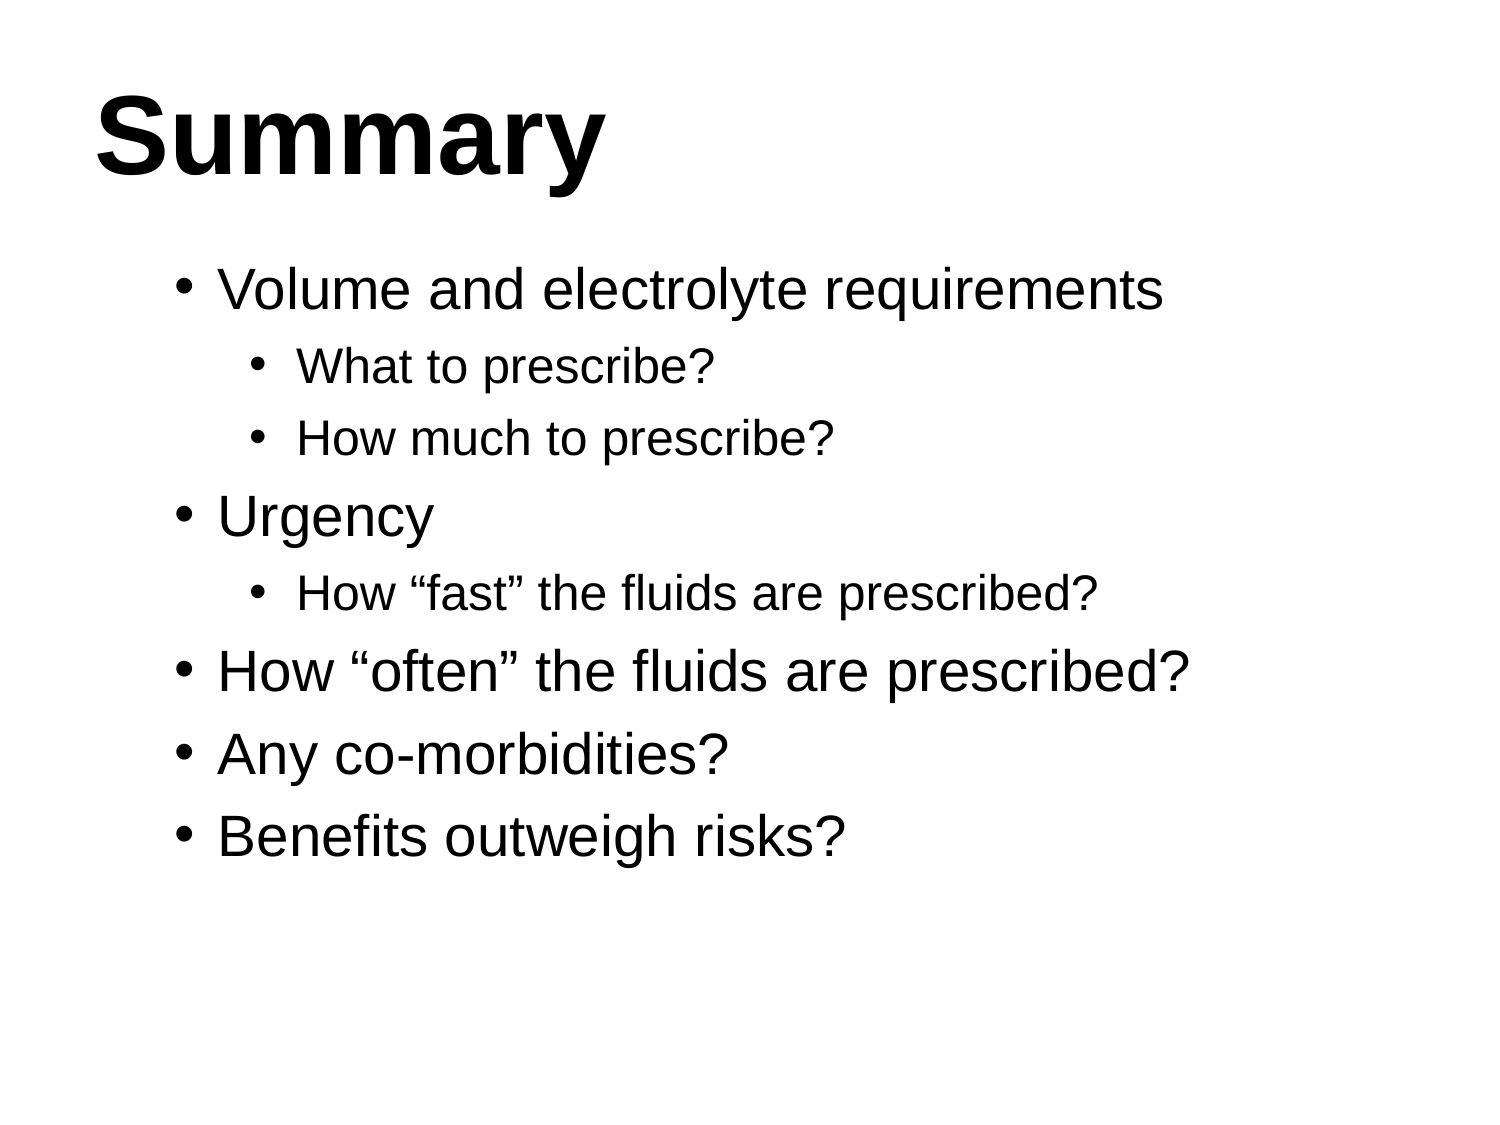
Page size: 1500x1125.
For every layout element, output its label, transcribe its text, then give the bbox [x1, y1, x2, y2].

text_box Volume and electrolyte requirements What to prescribe? How much to prescribe? Urgency How “fast” the fluids are prescribed? How “often” the fluids are prescribed? Any co-morbidities? Benefits outweigh risks? [159, 243, 1383, 959]
text_box Summary [79, 54, 622, 205]
